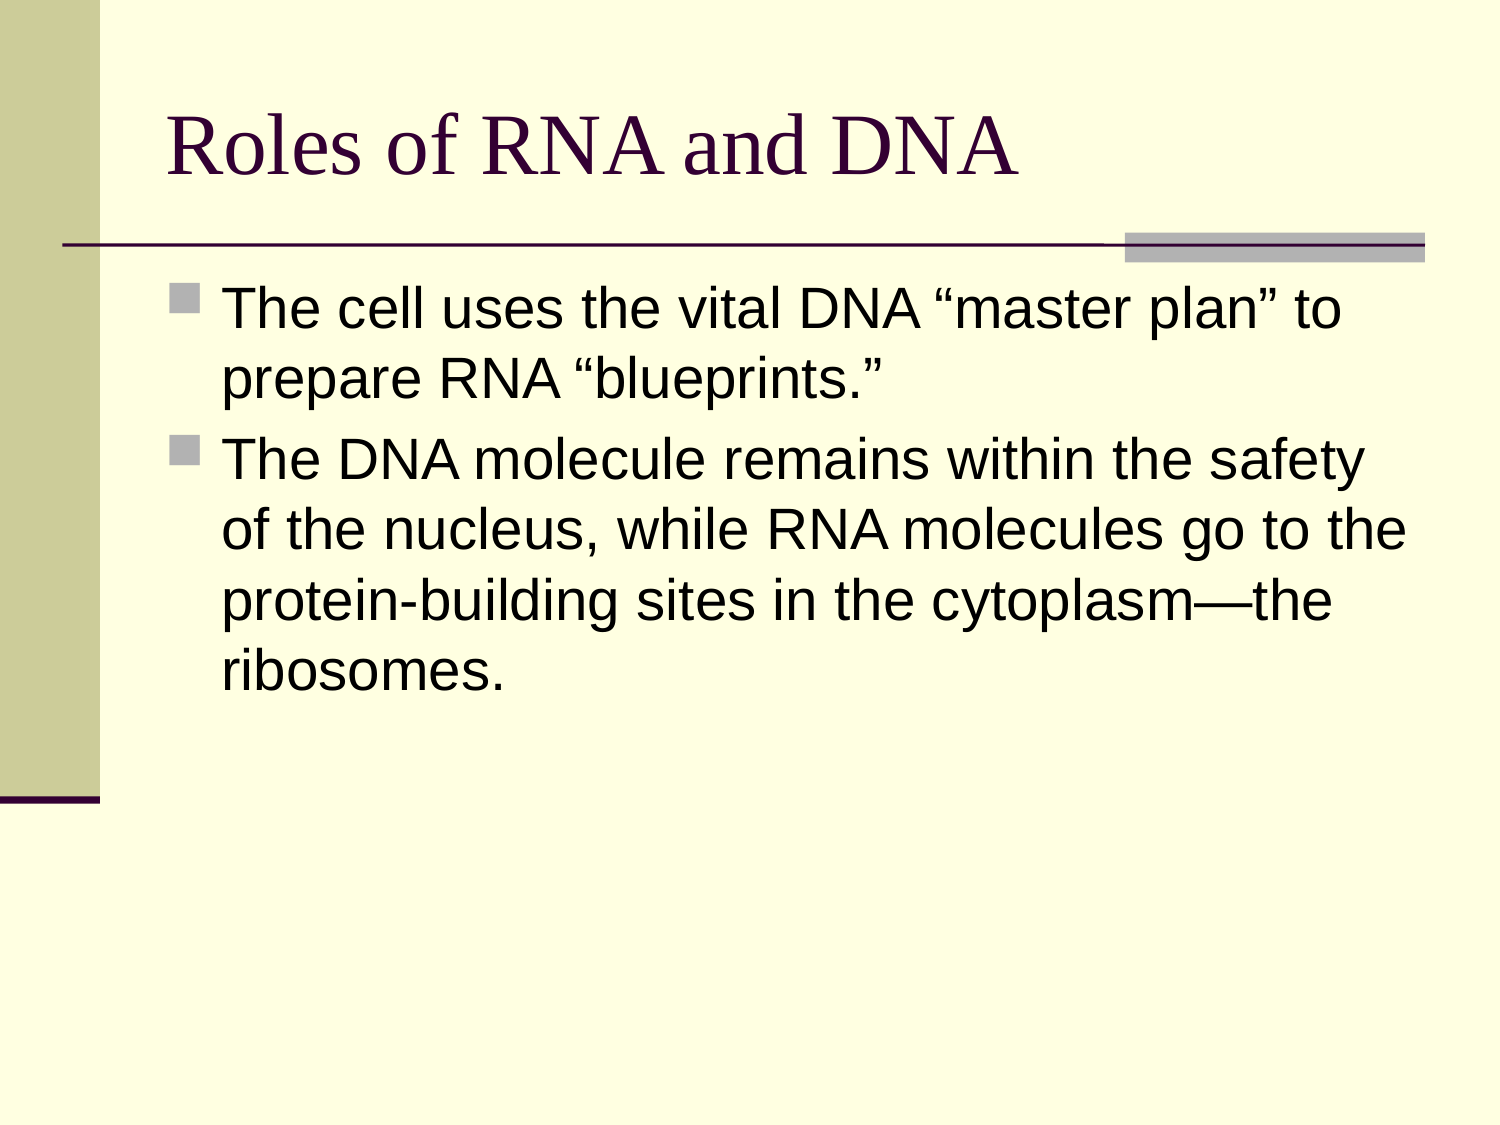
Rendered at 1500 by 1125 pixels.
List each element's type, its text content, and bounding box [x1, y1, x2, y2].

title Roles of RNA and DNA [149, 45, 1426, 234]
list The cell uses the vital DNA “master plan” to prepare RNA “blueprints.” The DNA molecule remains within the safety of the nucleus, while RNA molecules go to the protein-building sites in the cytoplasm—the ribosomes. [149, 262, 1426, 1006]
